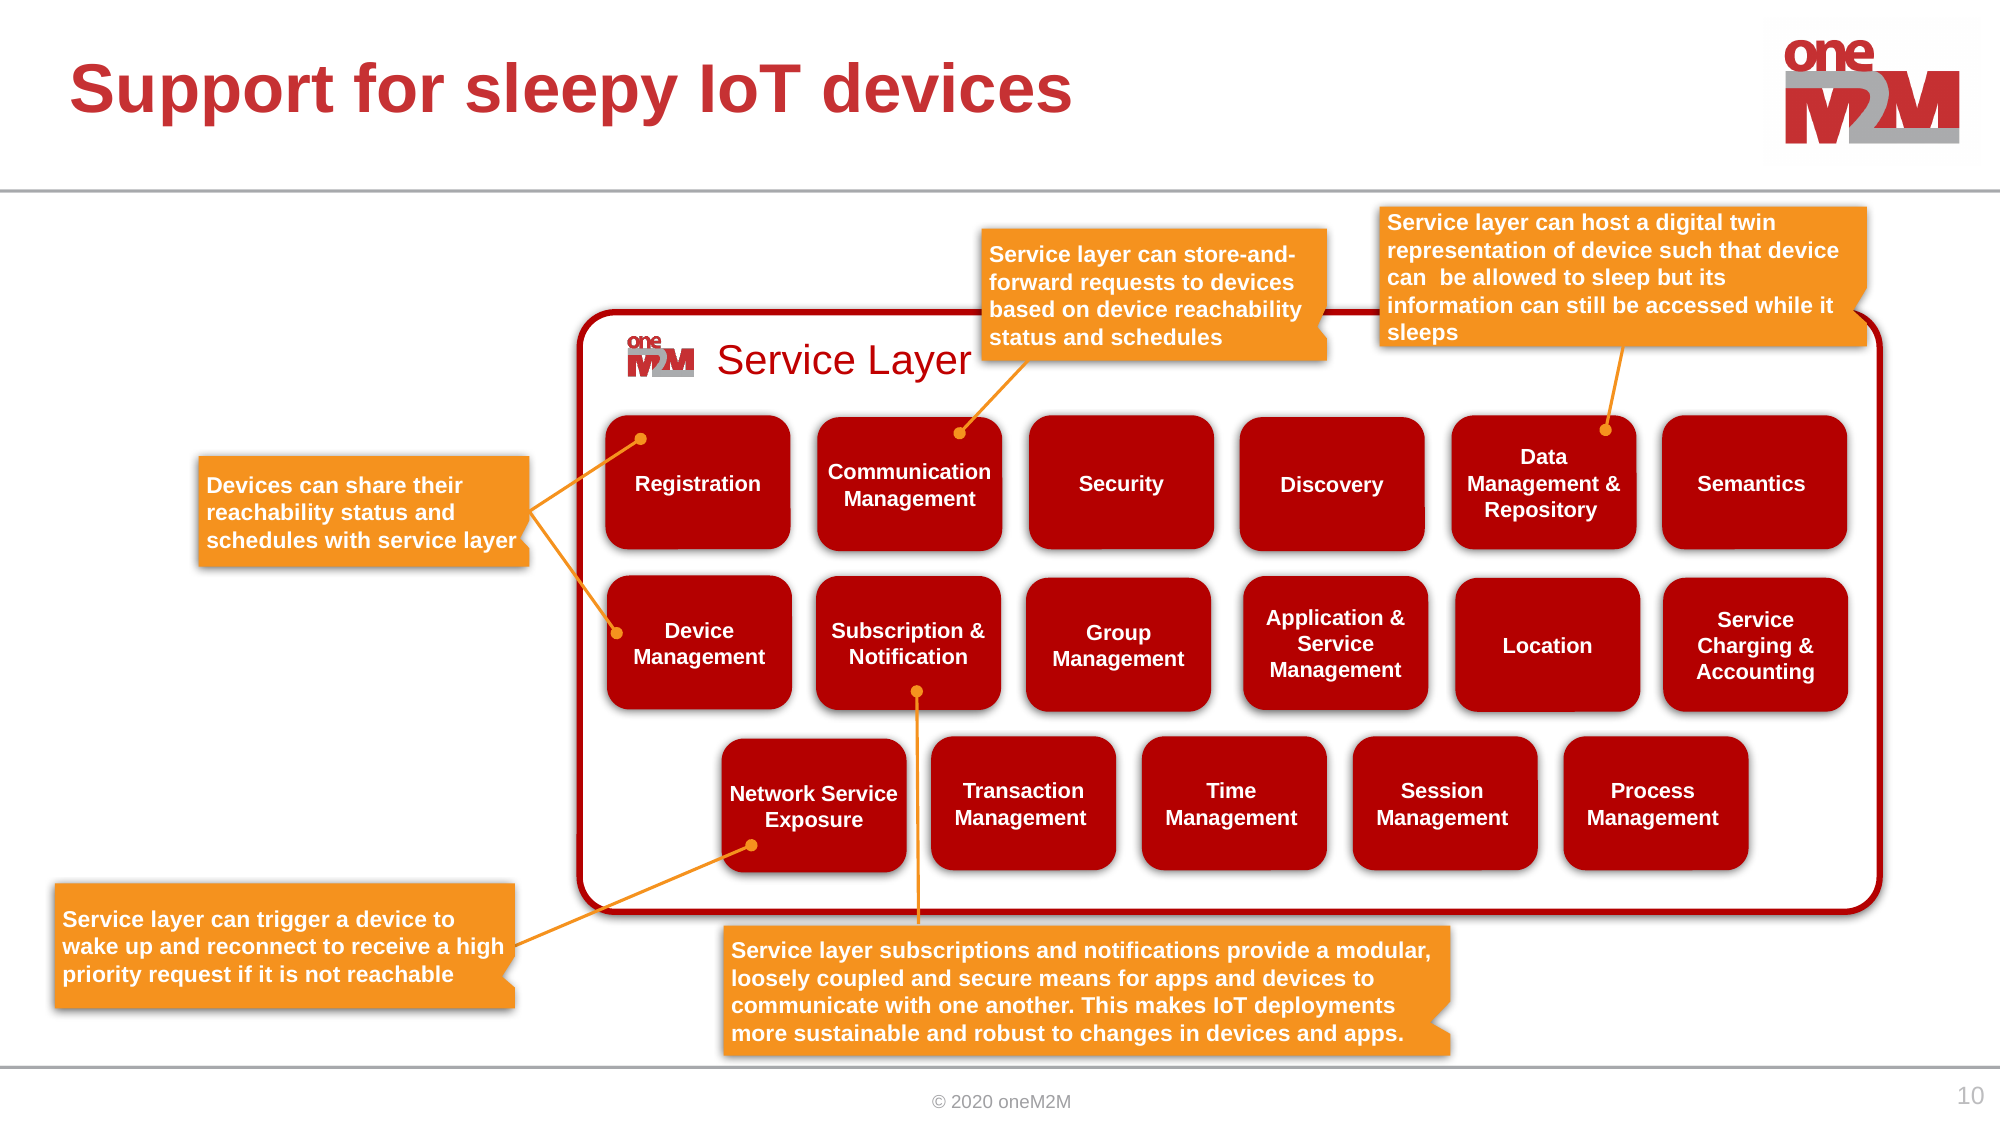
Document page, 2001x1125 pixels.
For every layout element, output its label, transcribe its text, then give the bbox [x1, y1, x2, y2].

title Support for sleepy IoT devices [54, 45, 1532, 219]
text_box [1605, 346, 1624, 430]
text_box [579, 312, 1880, 912]
text_box Service layer subscriptions and notifications provide a modular, loosely coupled and secure means for apps and devices to communicate with one another. This makes IoT deployments more sustainable and robust to changes in devices and apps. [723, 925, 1451, 1056]
picture [1763, 17, 1981, 166]
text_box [529, 511, 617, 634]
text_box Service layer can trigger a device to wake up and reconnect to receive a high priority request if it is not reachable [54, 883, 515, 1009]
slide_number 10 [1918, 1065, 2000, 1125]
text_box Service layer can host a digital twin representation of device such that device can be allowed to sleep but its information can still be accessed while it sleeps [1379, 206, 1867, 312]
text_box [514, 845, 752, 946]
text_box Service layer can store-and-forward requests to devices based on device reachability status and schedules [981, 228, 1327, 312]
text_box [959, 359, 1029, 434]
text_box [529, 438, 641, 512]
text_box Devices can share their reachability status and schedules with service layer [198, 456, 529, 567]
